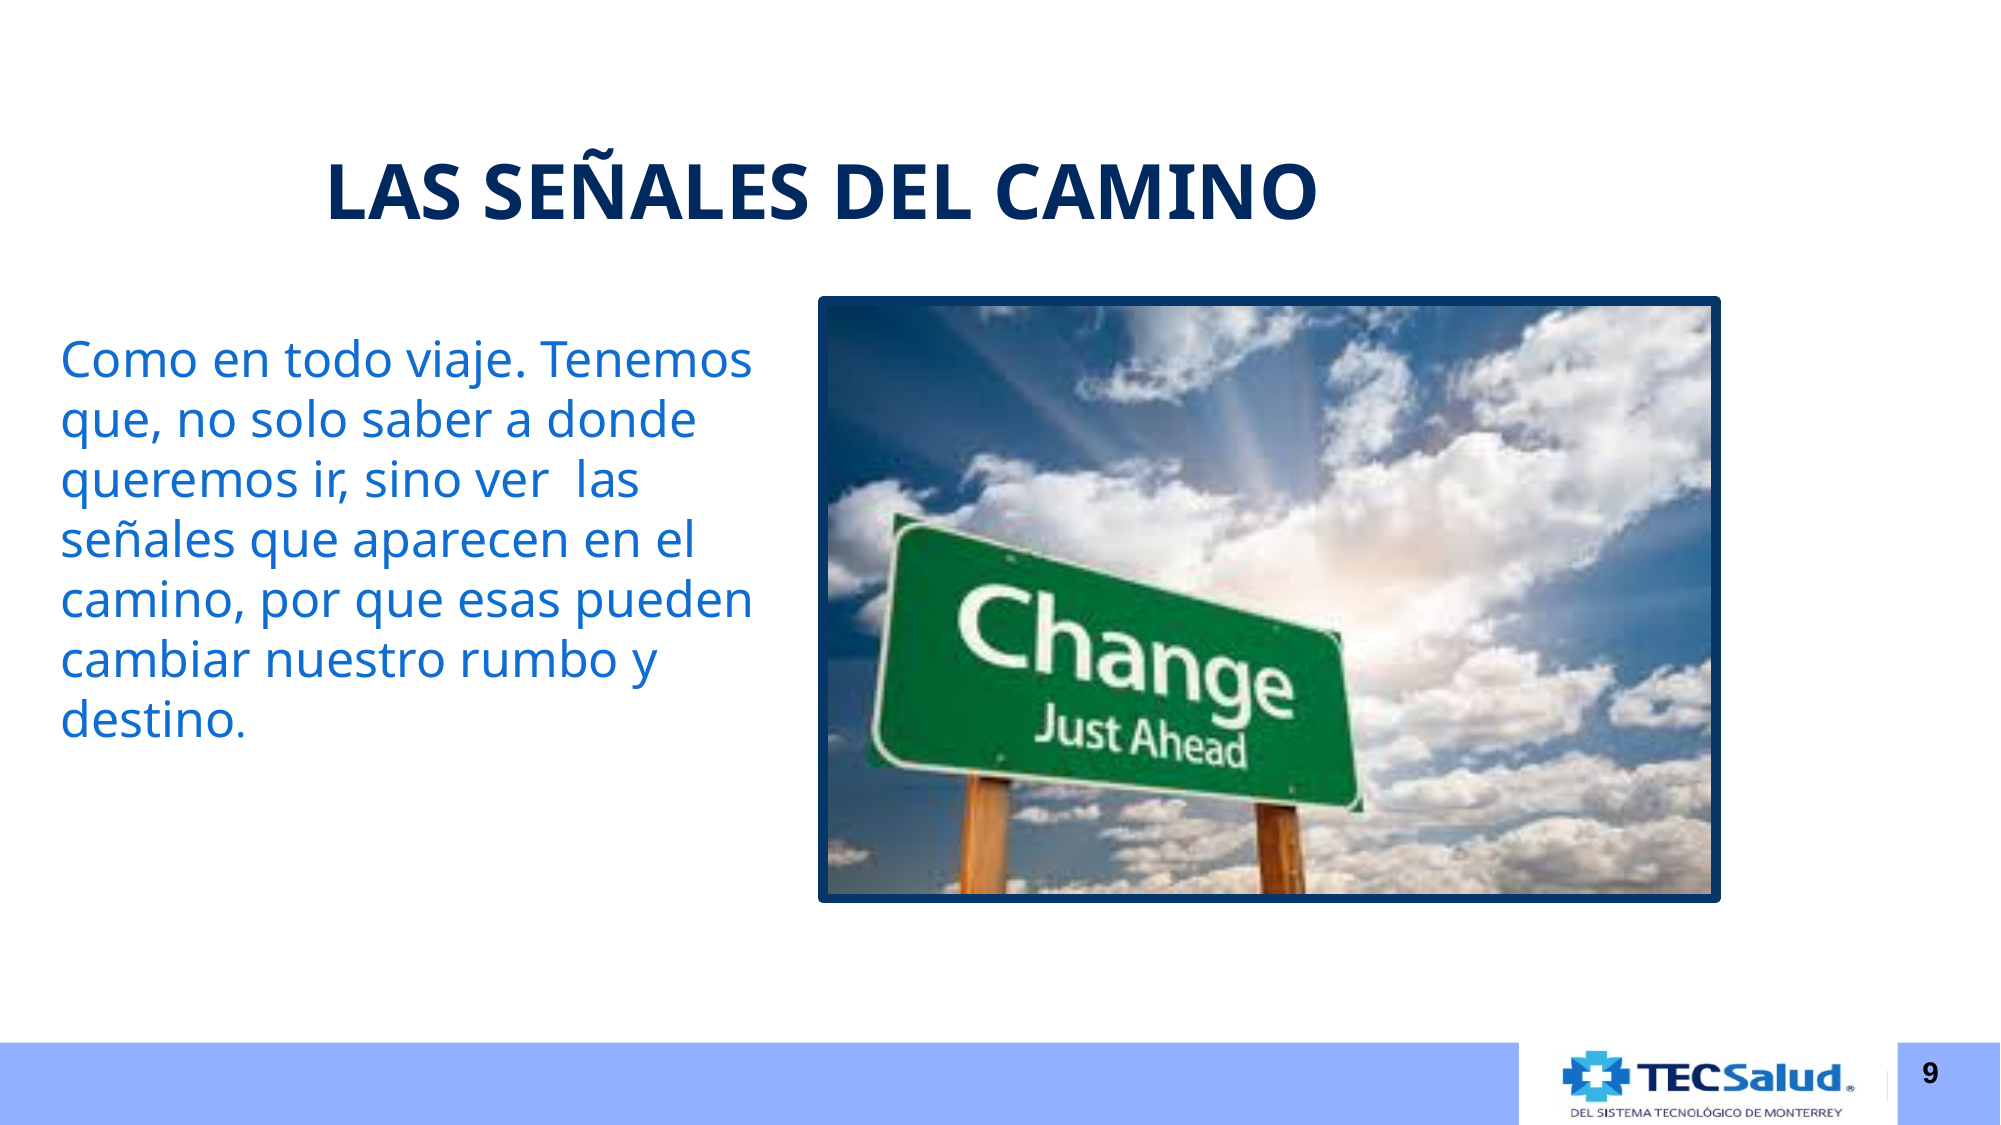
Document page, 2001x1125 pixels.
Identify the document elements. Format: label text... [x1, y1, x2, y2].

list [827, 305, 1712, 894]
title LAS SEÑALES DEL CAMINO [324, 140, 1522, 236]
slide_number 9 [1907, 1046, 2000, 1115]
list Como en todo viaje. Tenemos que, no solo saber a donde queremos ir, sino ver las señales que aparecen en el camino, por que esas pueden cambiar nuestro rumbo y destino. [60, 327, 815, 936]
picture [1558, 1048, 1858, 1120]
